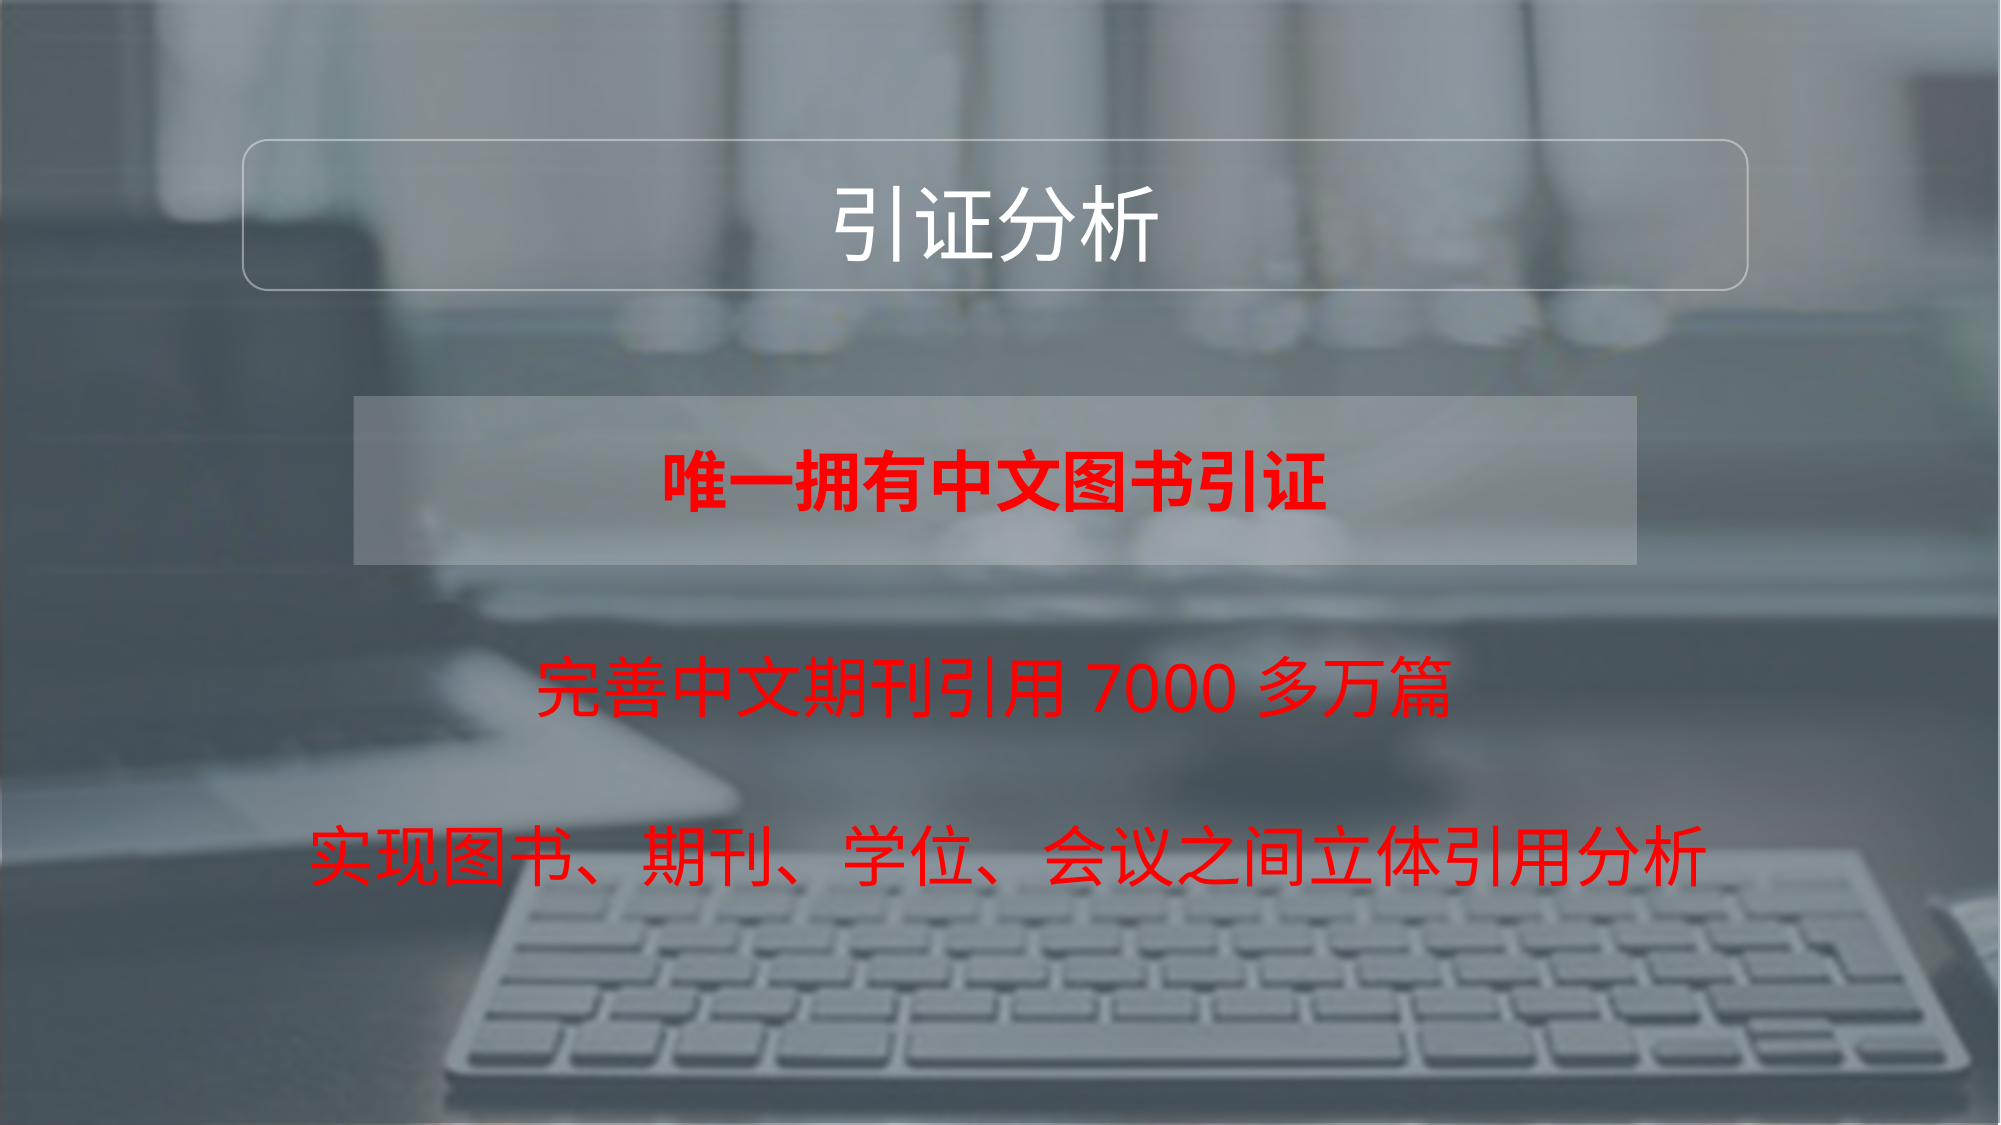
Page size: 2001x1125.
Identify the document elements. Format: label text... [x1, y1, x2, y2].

text_box [353, 395, 1638, 566]
text_box 引证分析 [585, 164, 1405, 280]
text_box 实现图书、期刊、学位、会议之间立体引用分析 [242, 807, 1775, 902]
text_box 完善中文期刊引用7000多万篇 [429, 638, 1561, 733]
text_box 唯一拥有中文图书引证 [585, 432, 1405, 528]
picture [0, 0, 2001, 1125]
text_box [241, 138, 1749, 292]
